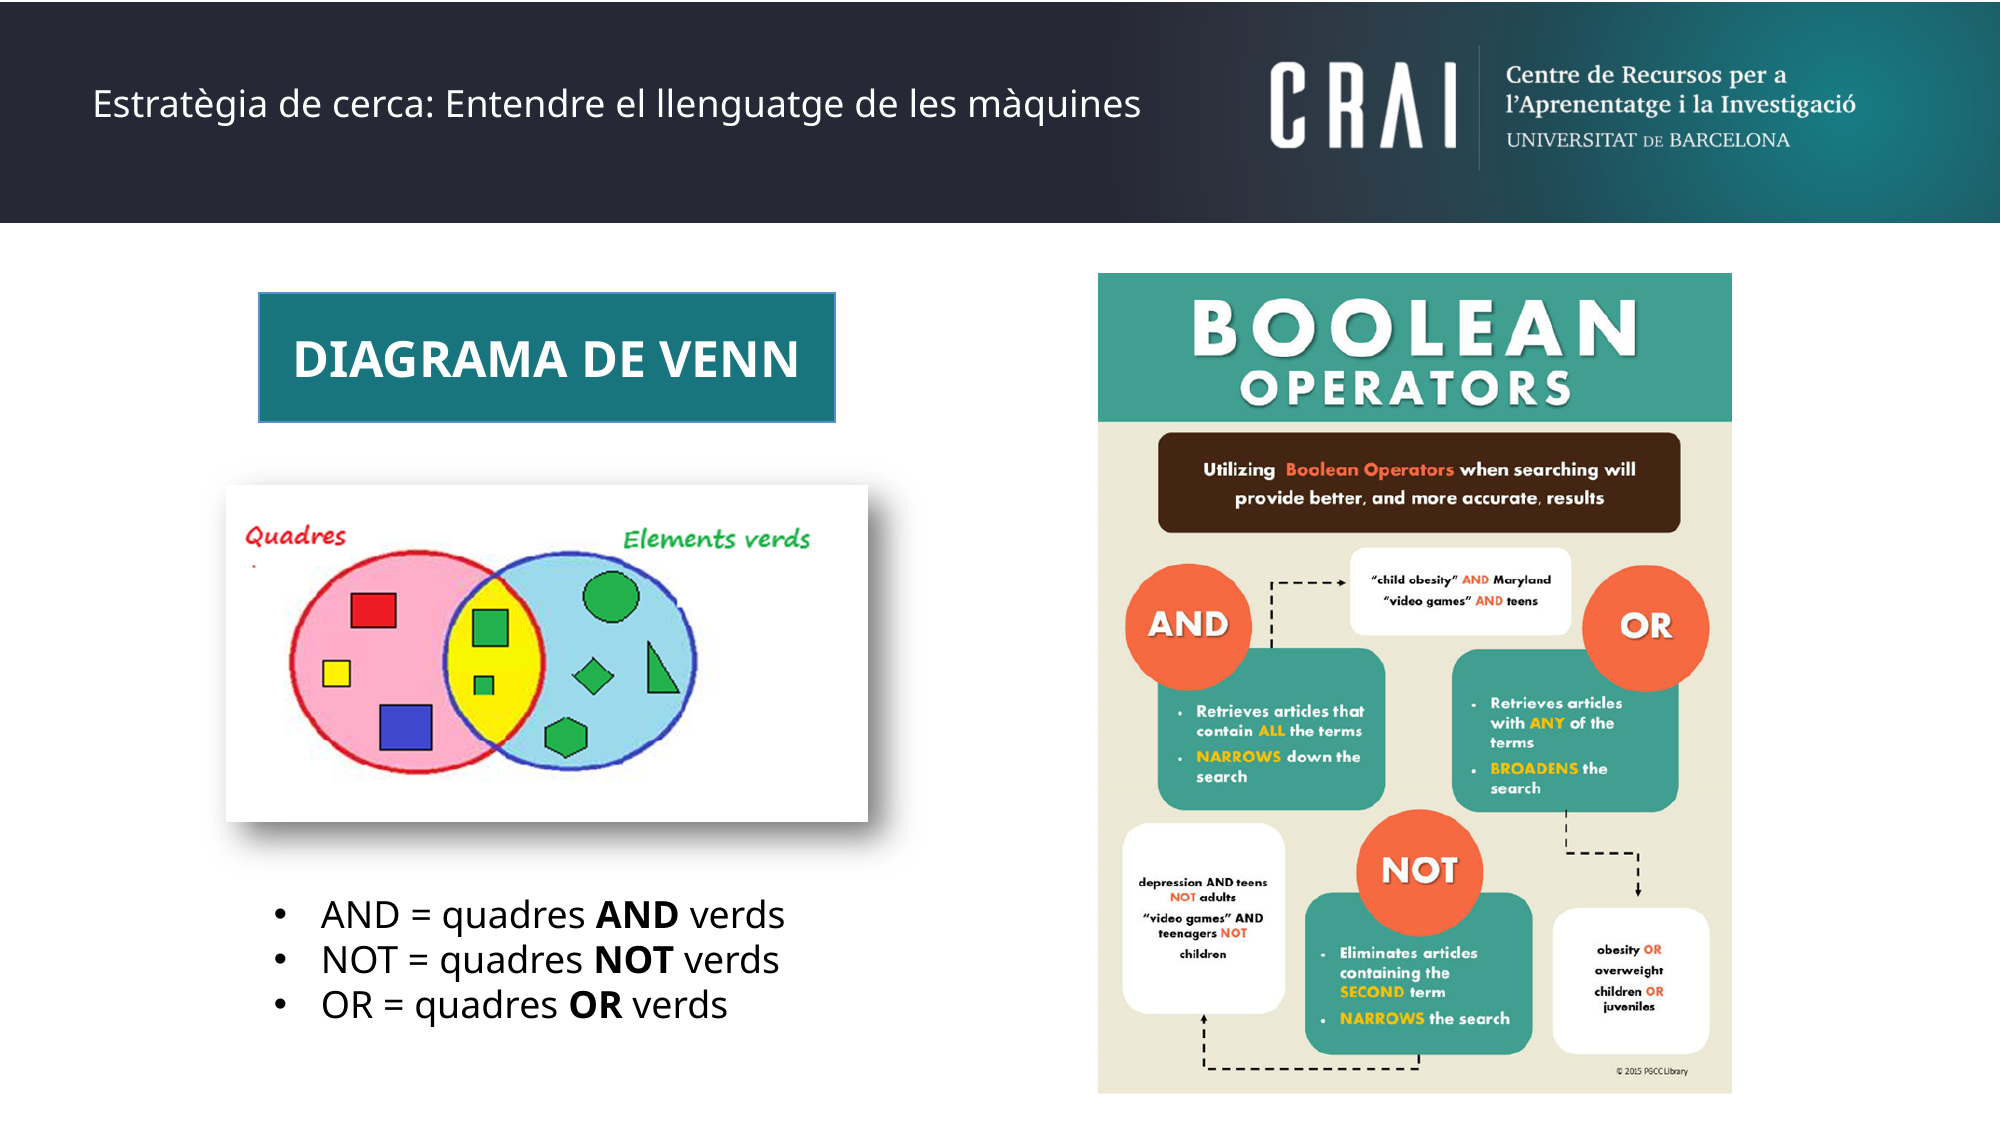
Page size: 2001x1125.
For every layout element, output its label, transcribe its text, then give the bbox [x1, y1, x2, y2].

text_box DIAGRAMA DE VENN [258, 292, 836, 423]
text_box AND = quadres AND verds NOT = quadres NOT verds OR = quadres OR verds [258, 885, 816, 1034]
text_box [0, 0, 2000, 223]
picture [194, 454, 931, 885]
picture [1098, 273, 1732, 1094]
